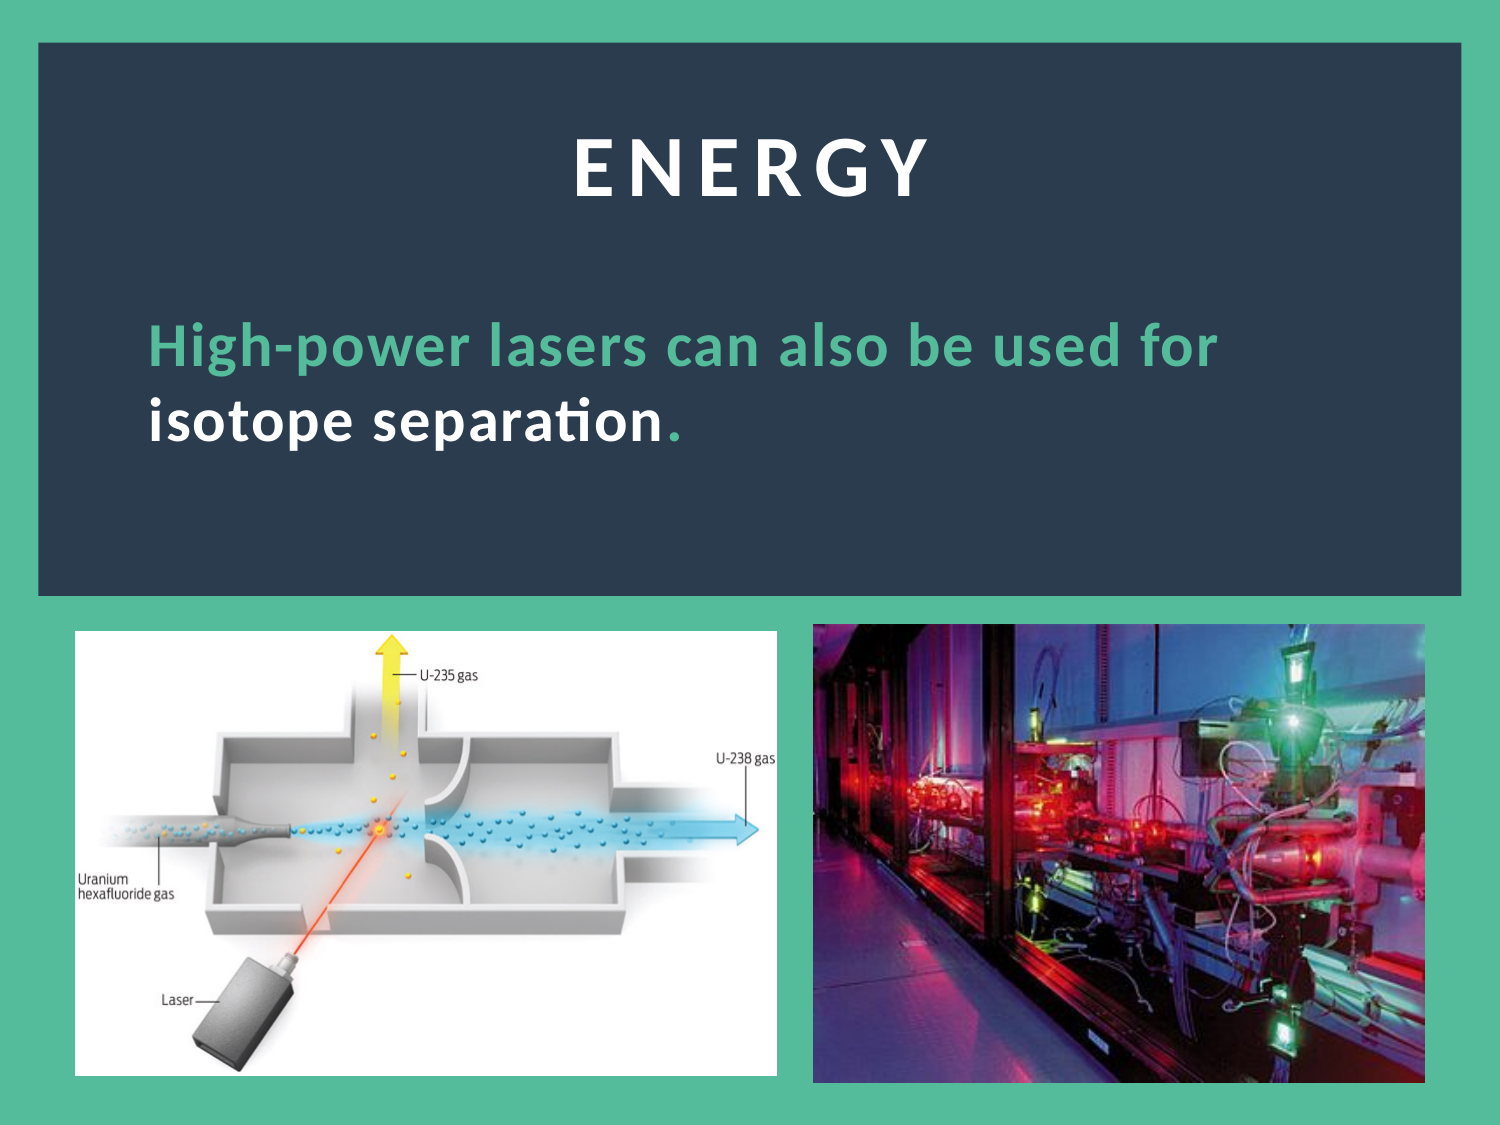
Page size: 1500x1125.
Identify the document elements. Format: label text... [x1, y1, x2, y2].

text_box ENERGY [38, 101, 1462, 222]
text_box [38, 42, 1462, 101]
text_box High-power lasers can also be used for isotope separation. [134, 296, 1436, 537]
picture [75, 630, 778, 1077]
picture [813, 624, 1426, 1083]
text_box [38, 222, 1462, 596]
text_box [36, 596, 1464, 1125]
